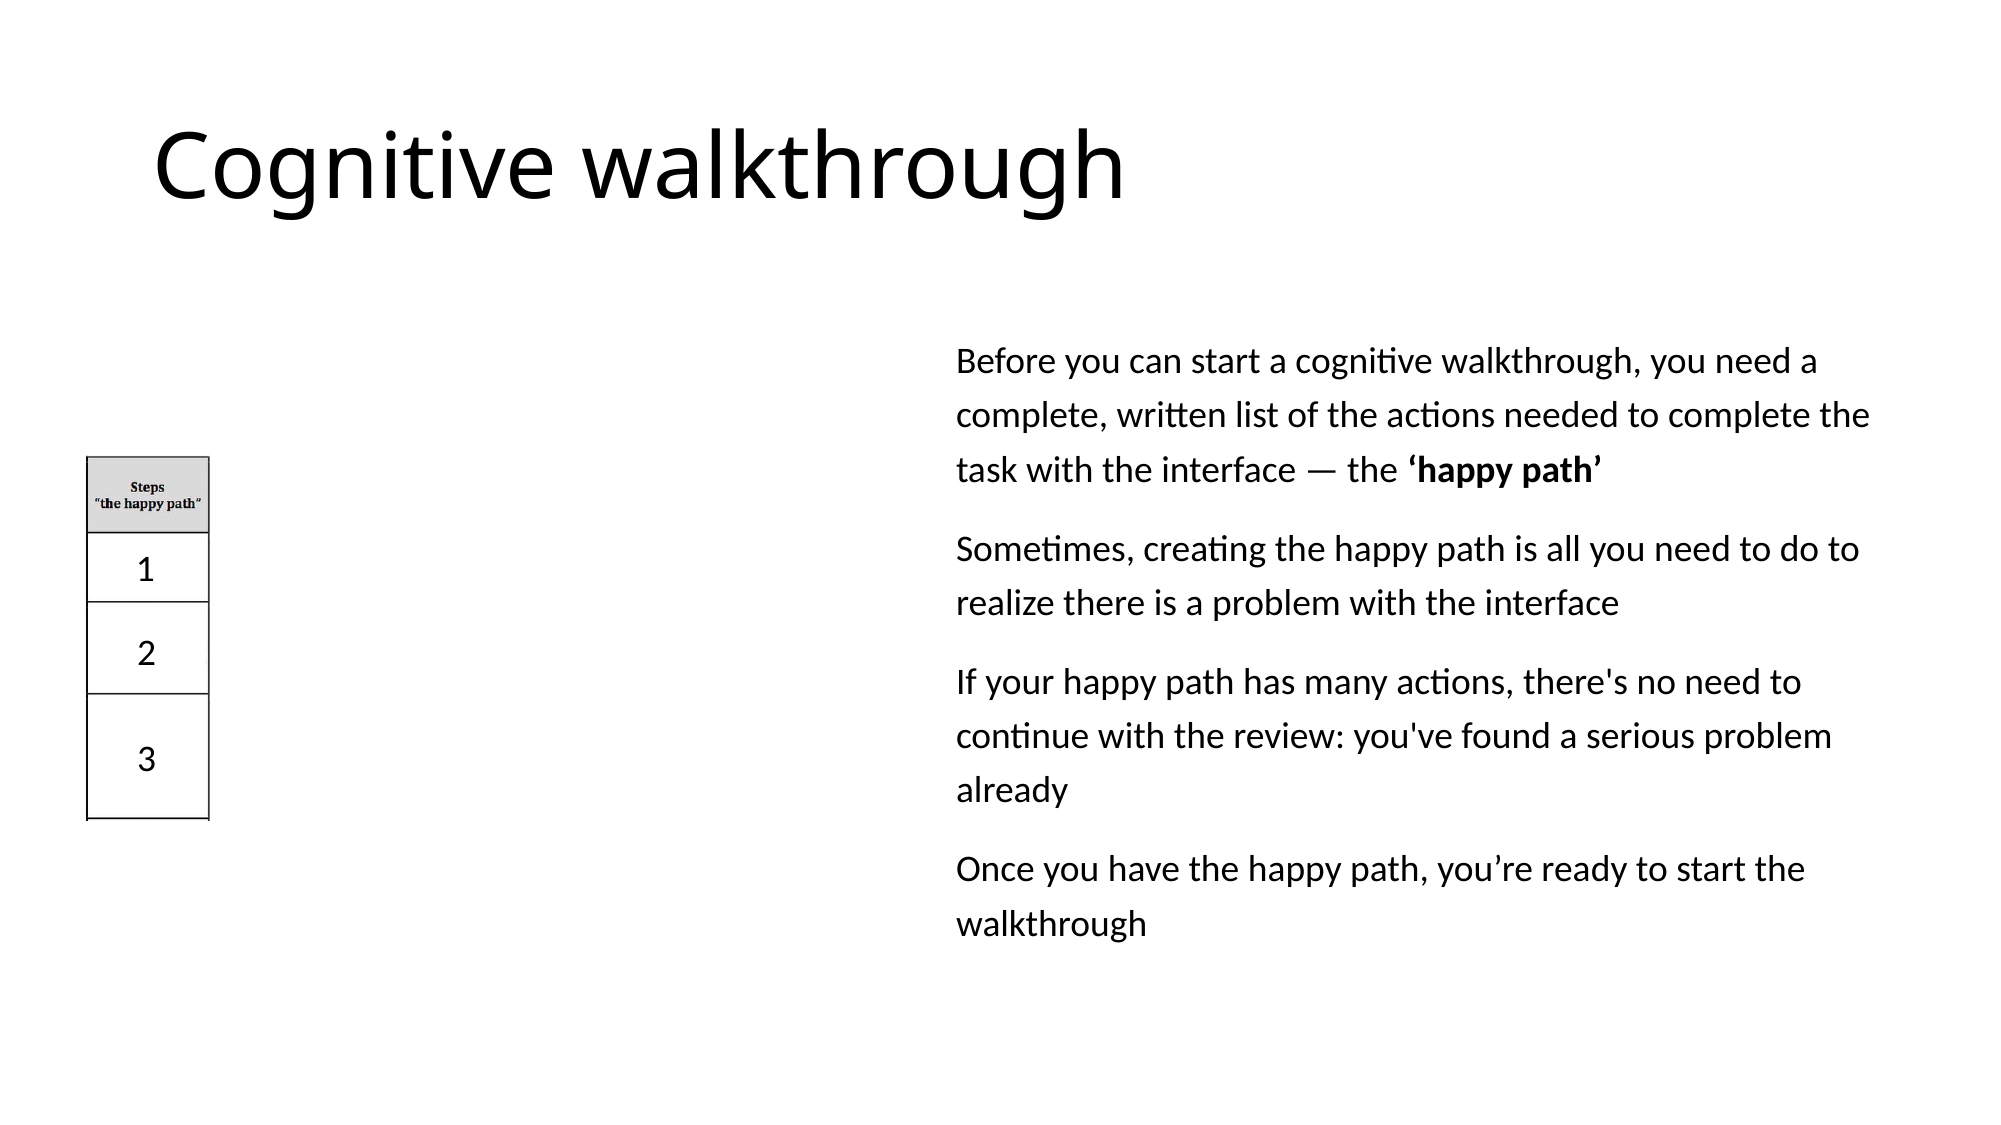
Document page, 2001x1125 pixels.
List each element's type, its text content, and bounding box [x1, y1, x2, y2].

title Cognitive walkthrough [137, 59, 1863, 278]
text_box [65, 442, 210, 821]
text_box Before you can start a cognitive walkthrough, you need a complete, written list of the actions needed to complete the task with the interface — the ‘happy path’ Sometimes, creating the happy path is all you need to do to realize there is a problem with the interface If your happy path has many actions, there's no need to continue with the review: you've found a serious problem already Once you have the happy path, you’re ready to start the walkthrough [941, 319, 1887, 951]
